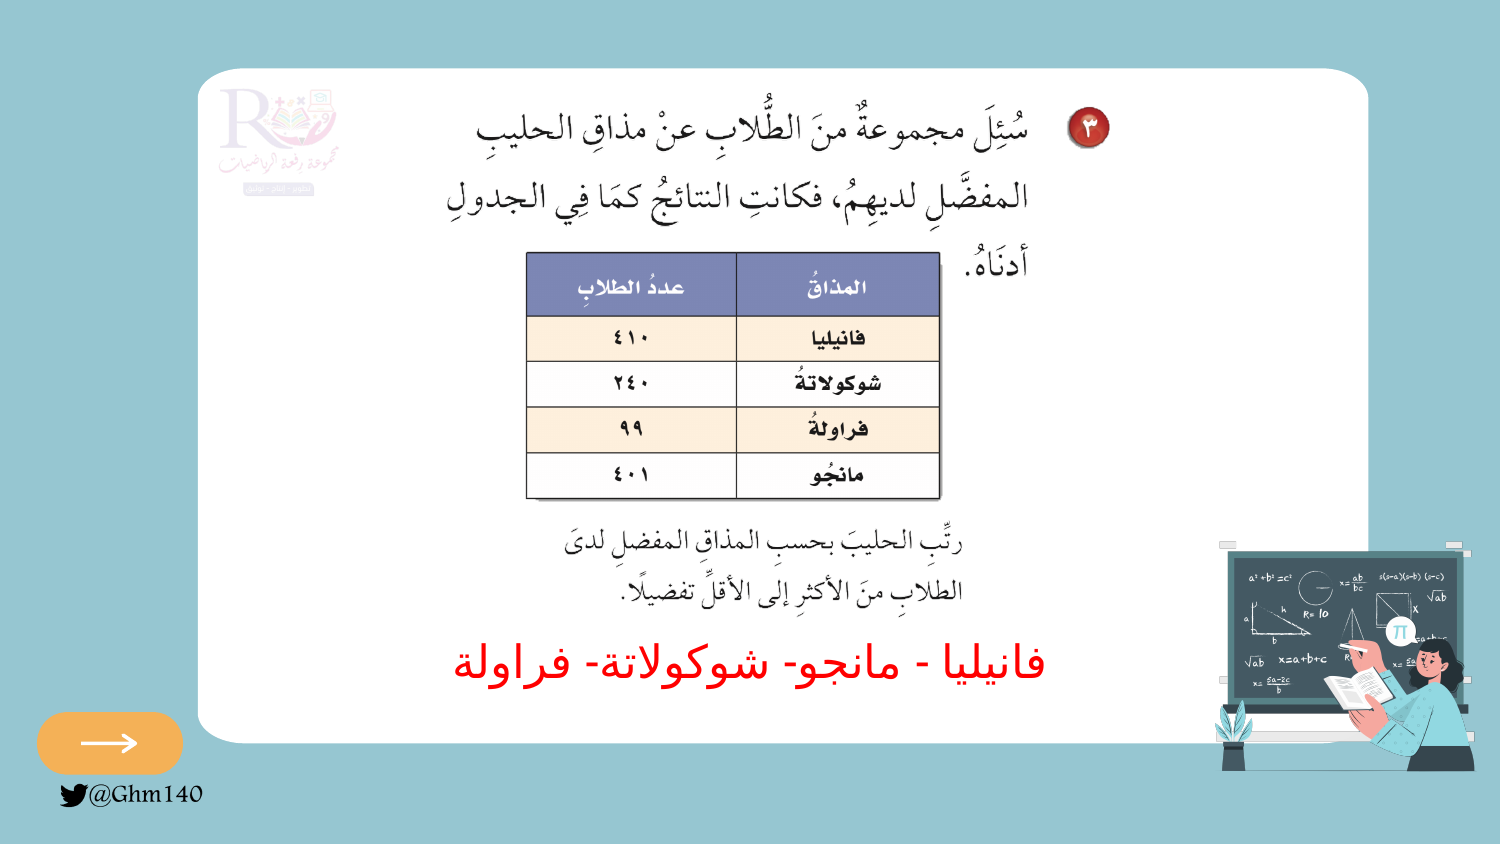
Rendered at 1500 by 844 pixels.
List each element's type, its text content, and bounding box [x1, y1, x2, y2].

text_box فانيليا - مانجو- شوكولاتة- فراولة [448, 642, 1052, 692]
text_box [443, 82, 1177, 639]
picture [1191, 538, 1500, 797]
picture [37, 762, 231, 819]
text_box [36, 711, 184, 775]
